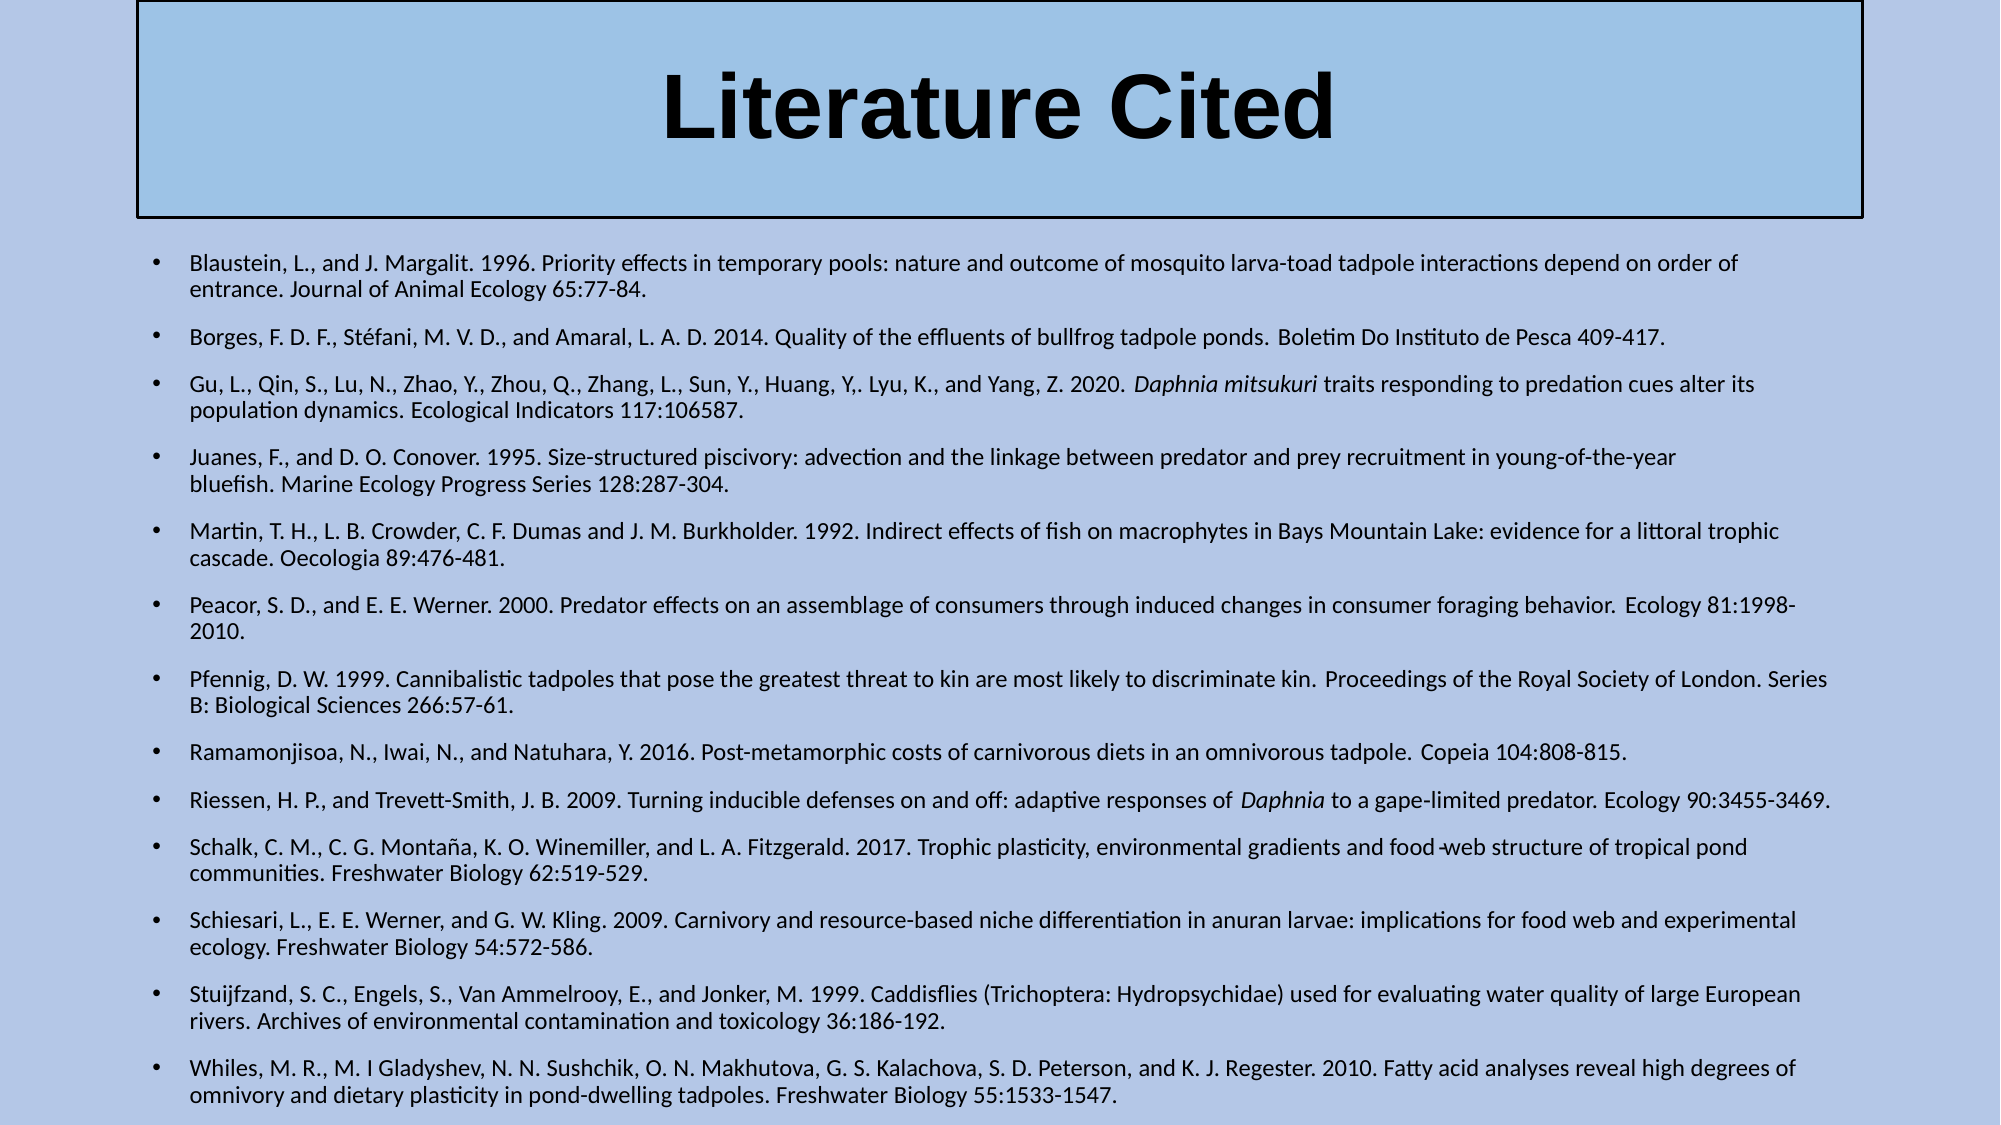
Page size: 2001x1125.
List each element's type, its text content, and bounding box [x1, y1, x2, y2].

list Blaustein, L., and J. Margalit. 1996. Priority effects in temporary pools: nature and outcome of mosquito larva-toad tadpole interactions depend on order of entrance. Journal of Animal Ecology 65:77-84. Borges, F. D. F., Stéfani, M. V. D., and Amaral, L. A. D. 2014. Quality of the effluents of bullfrog tadpole ponds. Boletim Do Instituto de Pesca 409-417. Gu, L., Qin, S., Lu, N., Zhao, Y., Zhou, Q., Zhang, L., Sun, Y., Huang, Y,. Lyu, K., and Yang, Z. 2020. Daphnia mitsukuri traits responding to predation cues alter its population dynamics. Ecological Indicators 117:106587. Juanes, F., and D. O. Conover. 1995. Size-structured piscivory: advection and the linkage between predator and prey recruitment in young-of-the-year bluefish. Marine Ecology Progress Series 128:287-304. Martin, T. H., L. B. Crowder, C. F. Dumas and J. M. Burkholder. 1992. Indirect effects of fish on macrophytes in Bays Mountain Lake: evidence for a littoral trophic cascade. Oecologia 89:476-481. Peacor, S. D., and E. E. Werner. 2000. Predator effects on an assemblage of consumers through induced changes in consumer foraging behavior. Ecology 81:1998-2010. Pfennig, D. W. 1999. Cannibalistic tadpoles that pose the greatest threat to kin are most likely to discriminate kin. Proceedings of the Royal Society of London. Series B: Biological Sciences 266:57-61. Ramamonjisoa, N., Iwai, N., and Natuhara, Y. 2016. Post-metamorphic costs of carnivorous diets in an omnivorous tadpole. Copeia 104:808-815. Riessen, H. P., and Trevett-Smith, J. B. 2009. Turning inducible defenses on and off: adaptive responses of Daphnia to a gape‐limited predator. Ecology 90:3455-3469. Schalk, C. M., C. G. Montaña, K. O. Winemiller, and L. A. Fitzgerald. 2017. Trophic plasticity, environmental gradients and food‐web structure of tropical pond communities. Freshwater Biology 62:519-529. Schiesari, L., E. E. Werner, and G. W. Kling. 2009. Carnivory and resource-based niche differentiation in anuran larvae: implications for food web and experimental ecology. Freshwater Biology 54:572-586. Stuijfzand, S. C., Engels, S., Van Ammelrooy, E., and Jonker, M. 1999. Caddisflies (Trichoptera: Hydropsychidae) used for evaluating water quality of large European rivers. Archives of environmental contamination and toxicology 36:186-192. Whiles, M. R., M. I Gladyshev, N. N. Sushchik, O. N. Makhutova, G. S. Kalachova, S. D. Peterson, and K. J. Regester. 2010. Fatty acid analyses reveal high degrees of omnivory and dietary plasticity in pond-dwelling tadpoles. Freshwater Biology 55:1533-1547. [137, 242, 1863, 1125]
title Literature Cited [137, 0, 1863, 218]
